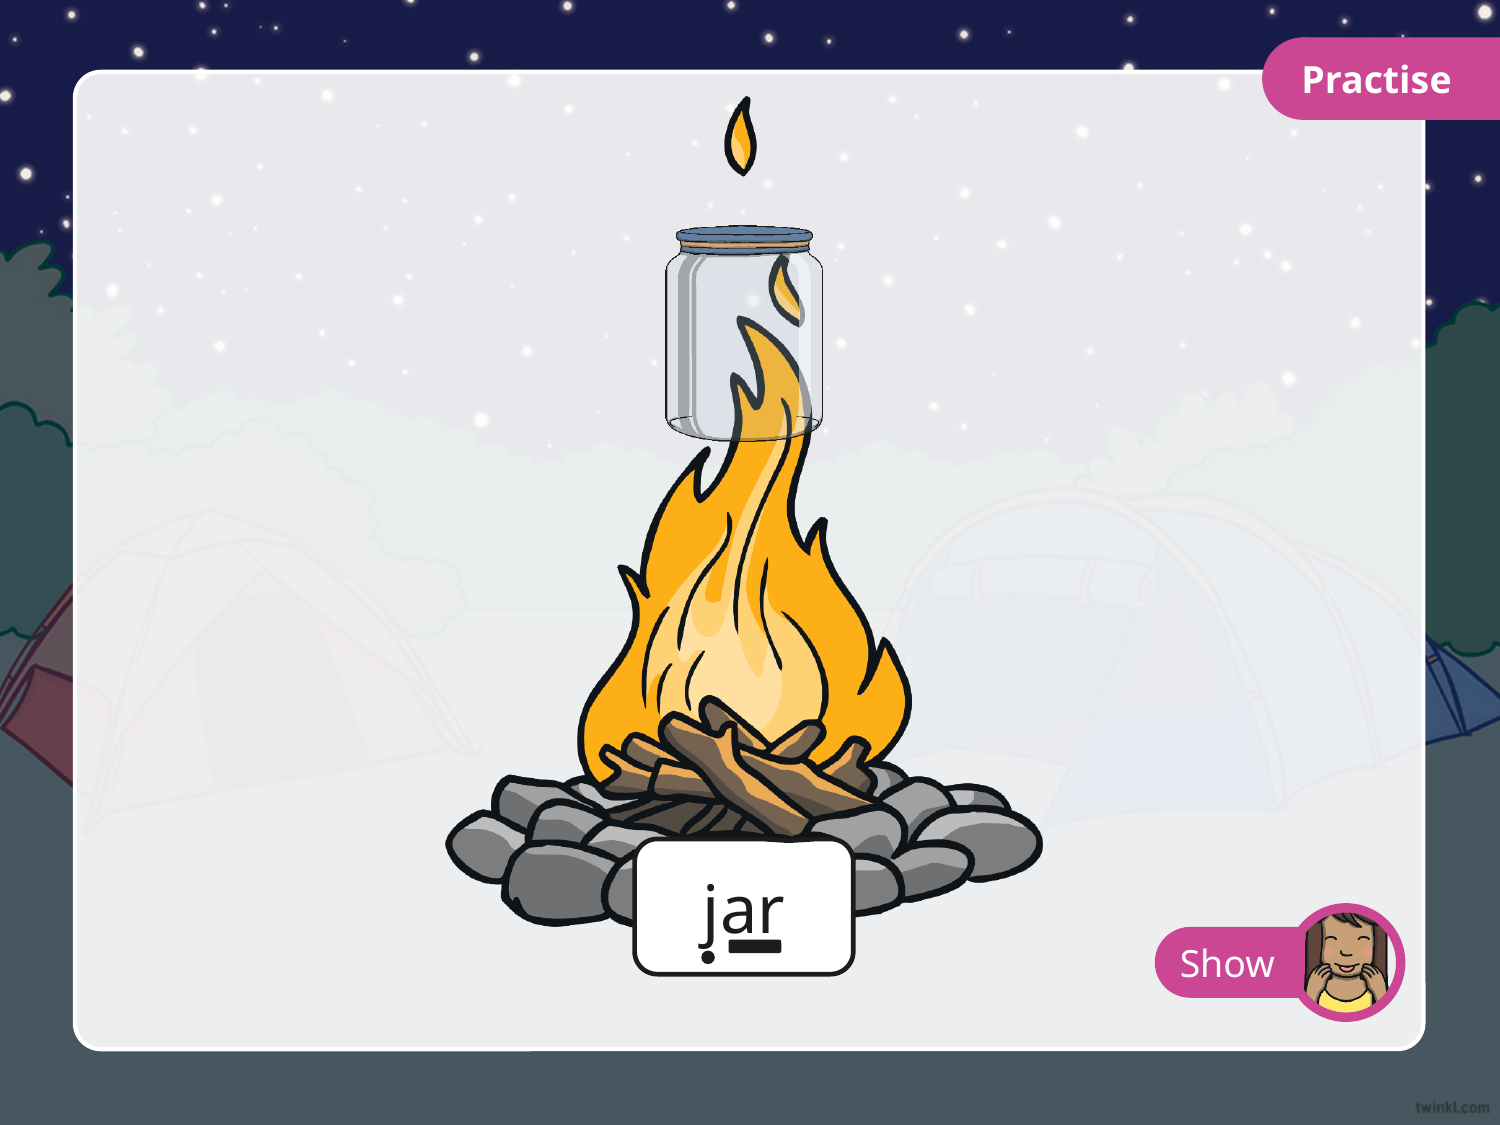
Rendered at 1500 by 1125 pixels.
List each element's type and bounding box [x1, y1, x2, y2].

text_box [1262, 37, 1500, 120]
text_box [634, 838, 854, 975]
picture [0, 0, 1500, 1125]
text_box [1154, 907, 1401, 1018]
picture [445, 96, 1043, 940]
